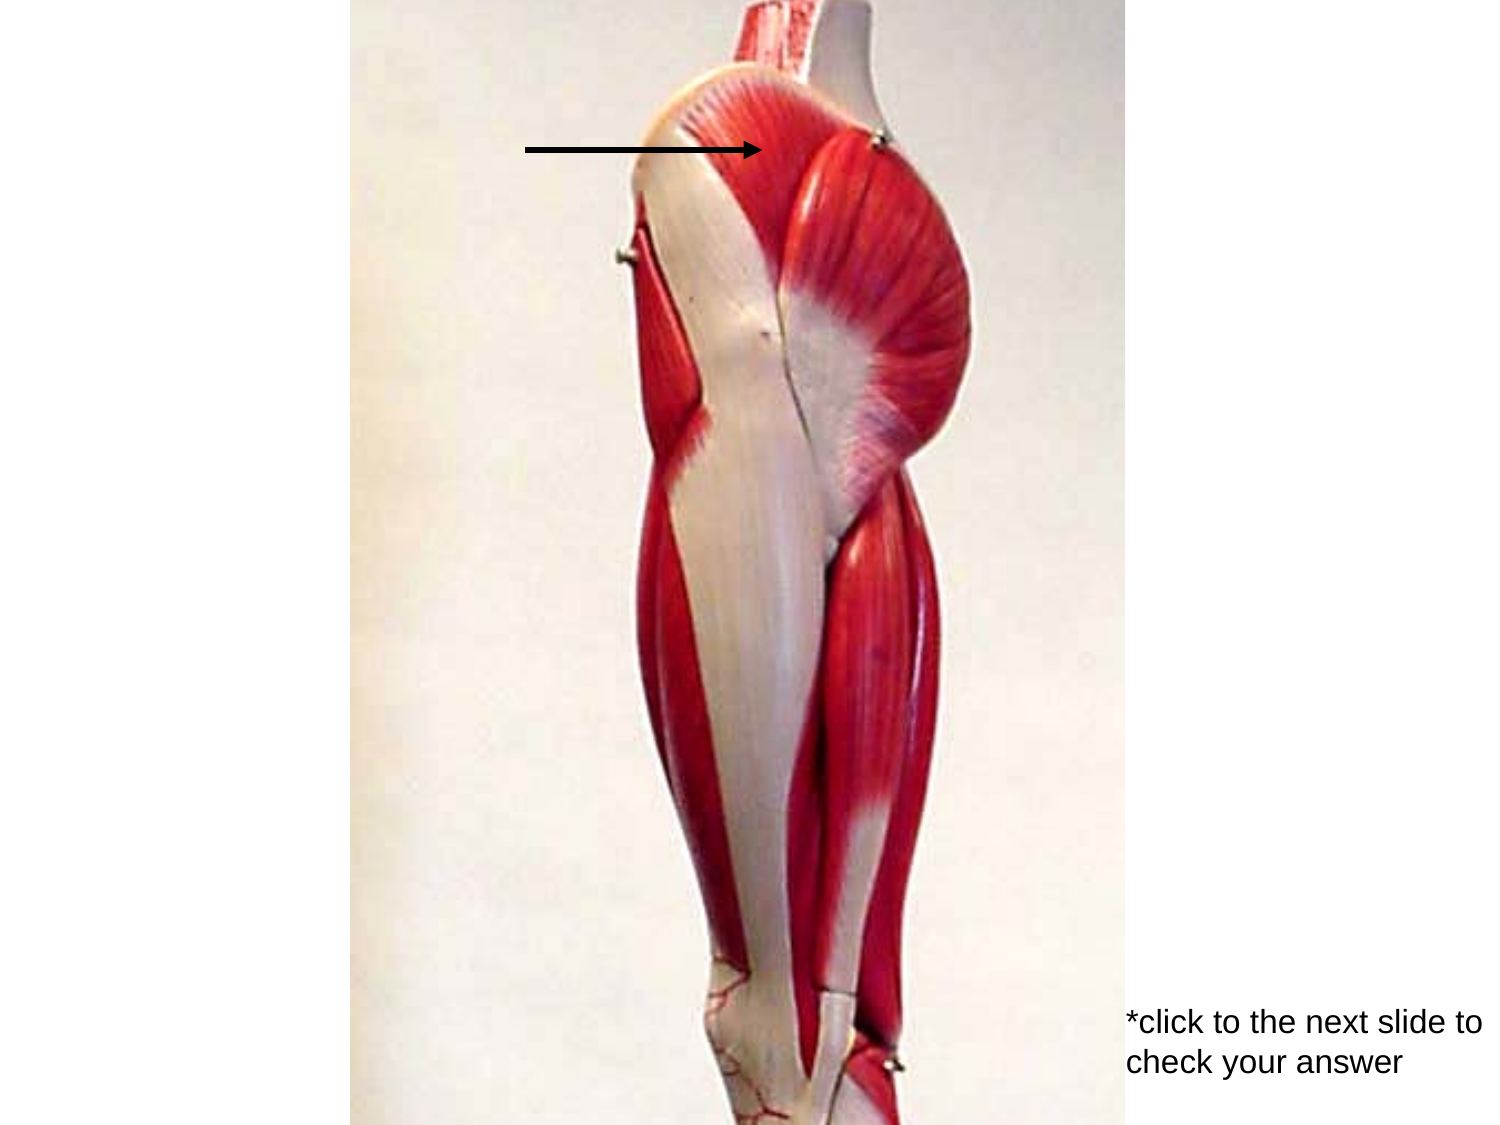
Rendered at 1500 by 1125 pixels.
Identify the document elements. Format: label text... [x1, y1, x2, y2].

text_box *click to the next slide to check your answer [1126, 993, 1500, 1088]
picture [349, 0, 1126, 1125]
